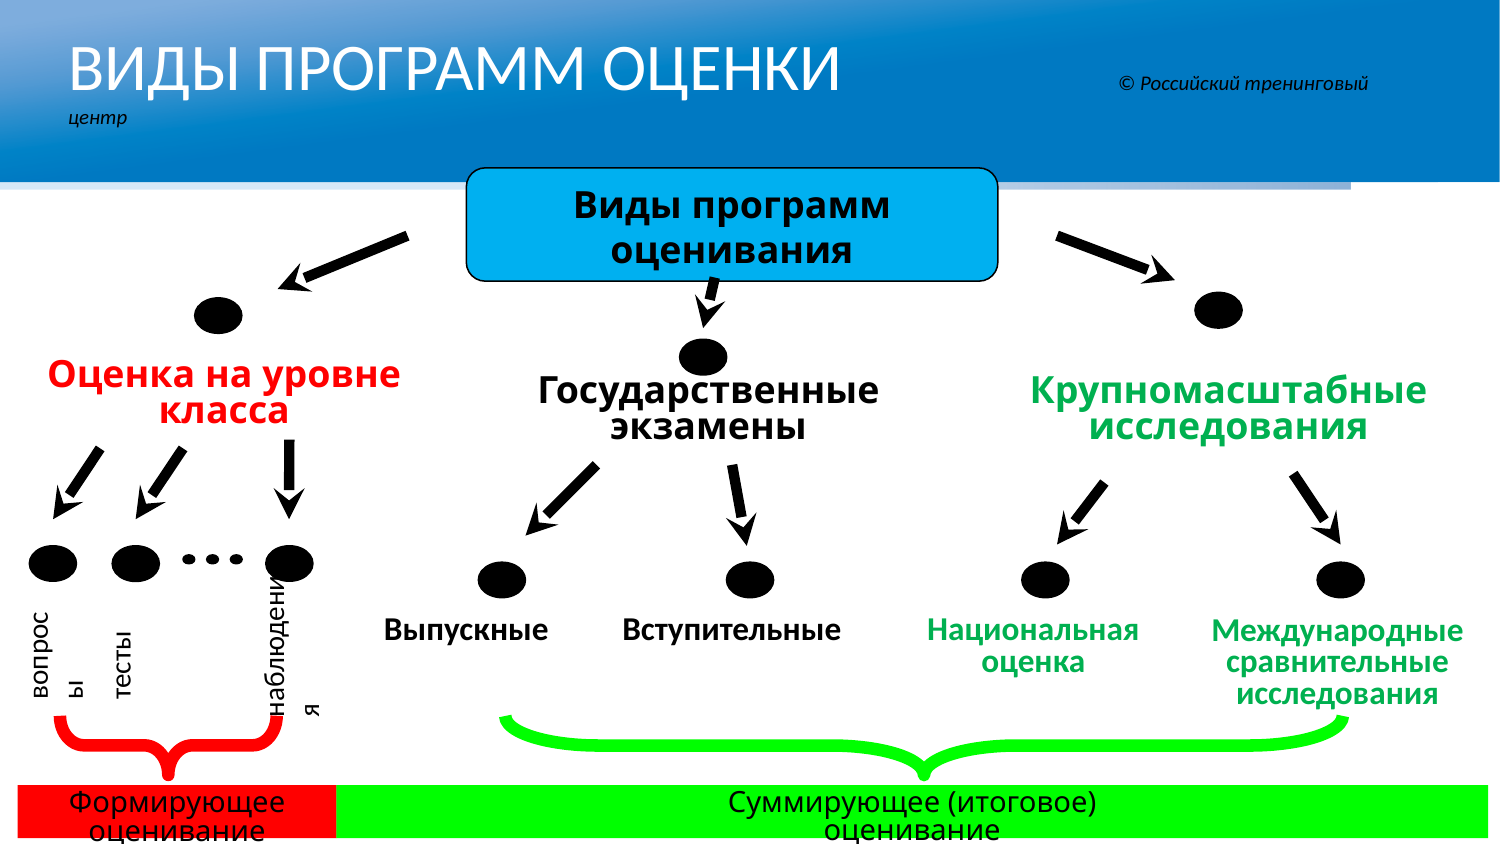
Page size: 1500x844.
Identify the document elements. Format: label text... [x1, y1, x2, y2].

text_box Оценка на уровне класса [29, 351, 419, 440]
text_box [1328, 530, 1341, 545]
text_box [336, 722, 1489, 839]
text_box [17, 722, 335, 839]
text_box [194, 297, 242, 334]
text_box Международные сравнительные исследования [1157, 608, 1500, 715]
text_box Вступительные [597, 608, 892, 653]
text_box [272, 545, 307, 551]
text_box [29, 545, 77, 582]
text_box [1194, 292, 1243, 329]
text_box Крупномасштабные исследования [1010, 367, 1447, 456]
text_box [1317, 562, 1365, 598]
text_box [183, 554, 195, 564]
text_box [282, 506, 296, 520]
text_box [1161, 270, 1175, 282]
text_box [135, 505, 148, 520]
text_box наблюдения [247, 551, 314, 721]
text_box Государственные экзамены [513, 367, 904, 456]
text_box [525, 522, 539, 536]
text_box [1057, 530, 1070, 545]
text_box [112, 545, 160, 582]
text_box [699, 314, 712, 329]
text_box [53, 505, 66, 520]
text_box [738, 532, 751, 546]
text_box [277, 278, 292, 291]
text_box [230, 554, 243, 564]
picture [0, 0, 1500, 191]
text_box Выпускные [336, 608, 597, 662]
text_box Национальная оценка [868, 607, 1199, 697]
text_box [466, 167, 999, 282]
text_box тесты [94, 598, 160, 715]
text_box [206, 554, 219, 564]
text_box [679, 339, 727, 367]
text_box [478, 562, 526, 598]
text_box [1021, 562, 1069, 598]
text_box вопросы [11, 587, 78, 715]
text_box [726, 562, 774, 598]
